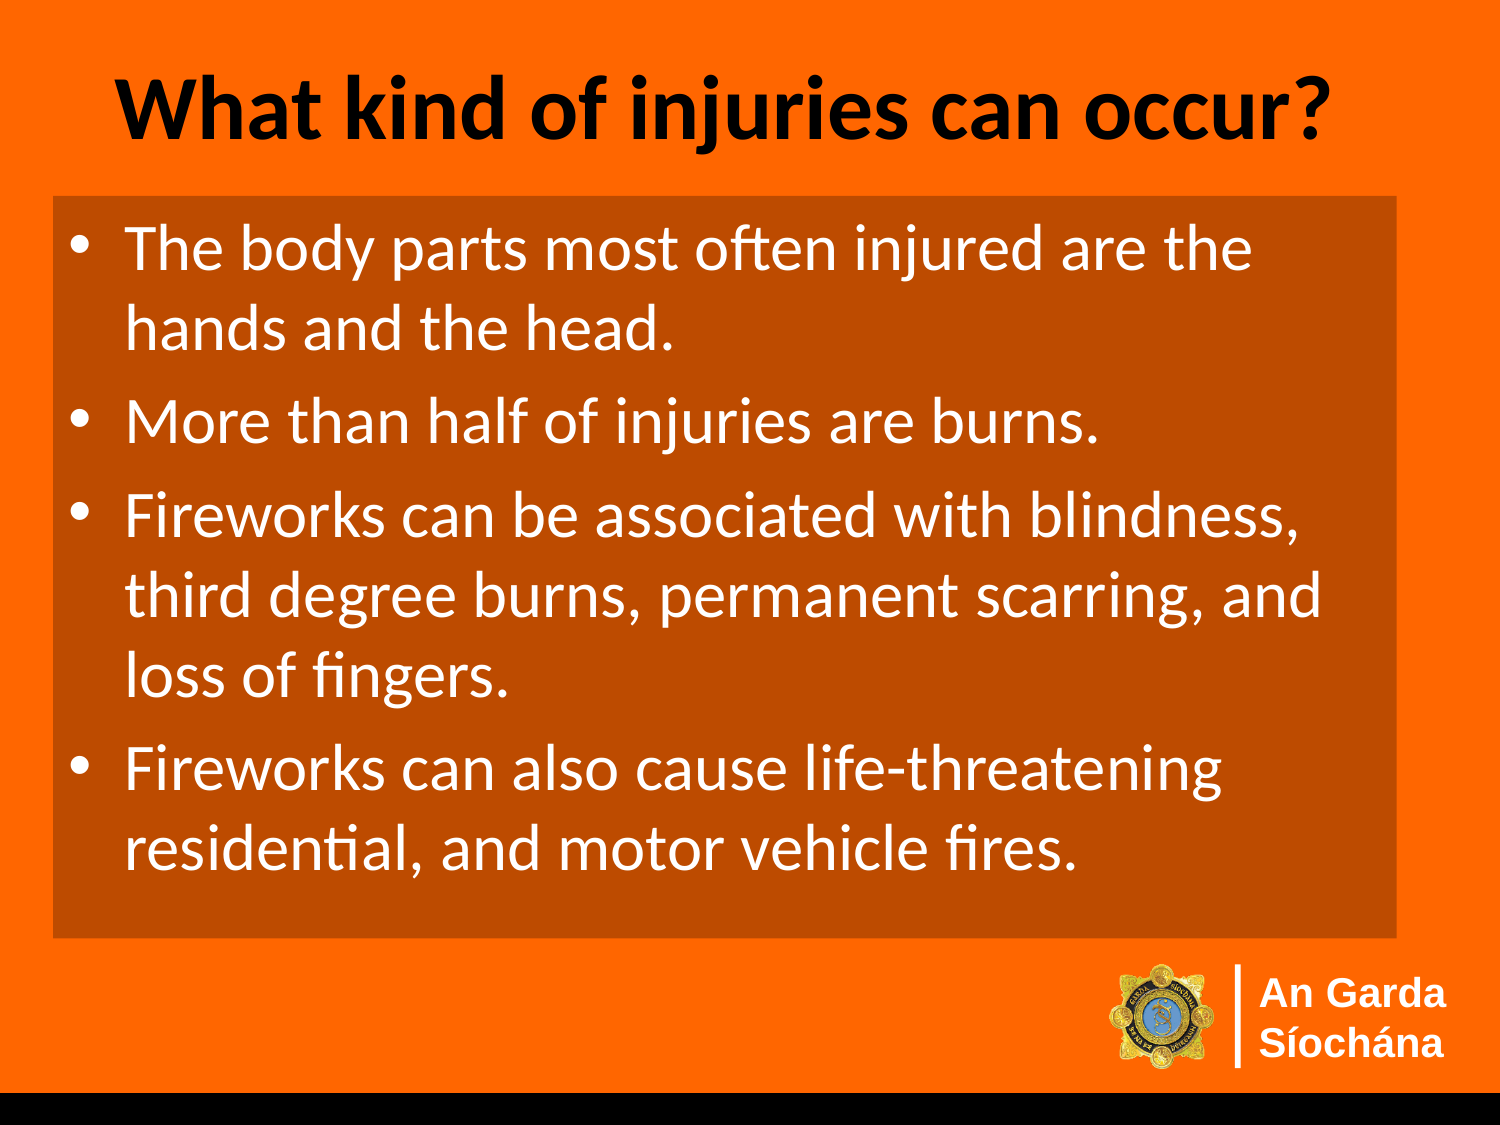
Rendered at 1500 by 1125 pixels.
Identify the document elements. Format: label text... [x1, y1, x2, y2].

text_box The body parts most often injured are the hands and the head. More than half of injuries are burns. Fireworks can be associated with blindness, third degree burns, permanent scarring, and loss of fingers. Fireworks can also cause life-threatening residential, and motor vehicle fires. [53, 195, 1397, 939]
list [0, 1093, 1500, 1125]
picture [0, 0, 1500, 1093]
title What kind of injuries can occur? [49, 19, 1400, 187]
text_box An Garda Síochána [1243, 958, 1492, 1074]
text_box [1233, 962, 1243, 1070]
